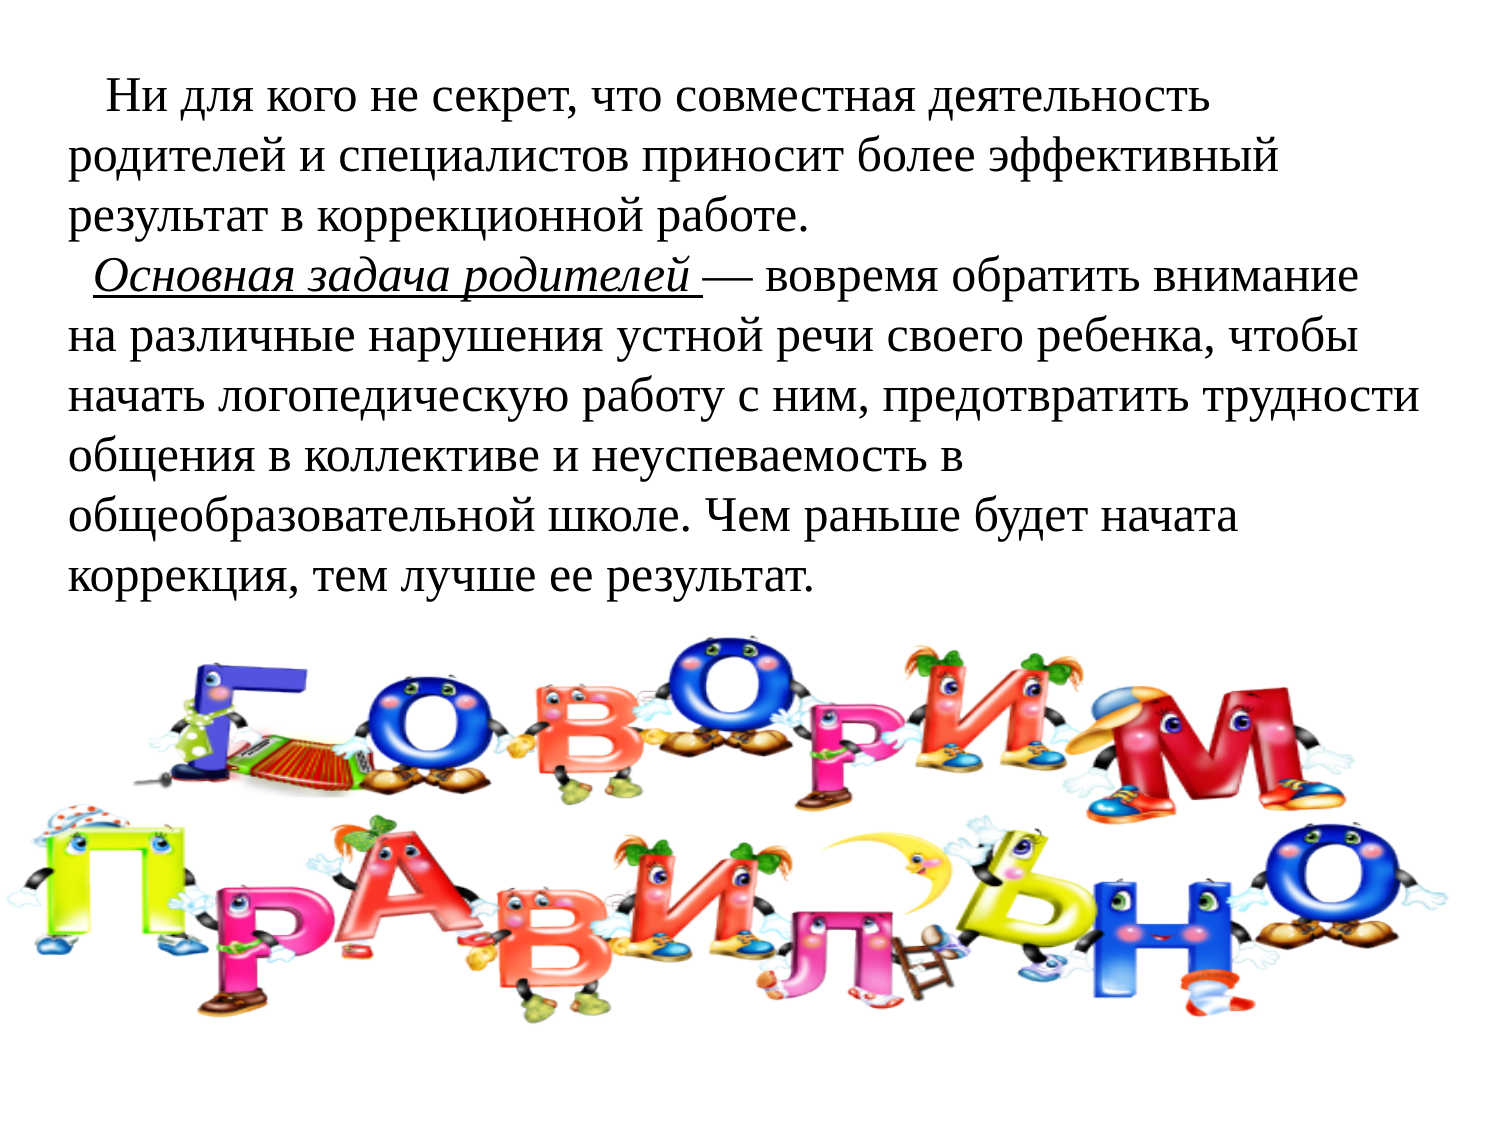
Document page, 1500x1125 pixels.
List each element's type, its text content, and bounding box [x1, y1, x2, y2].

text_box Ни для кого не секрет, что совместная деятельность родителей и специалистов приносит более эффективный результат в коррекционной работе. Основная задача родителей — вовремя обратить внимание на различные нарушения устной речи своего ребенка, чтобы начать логопедическую работу с ним, предотвратить трудности общения в коллективе и неуспеваемость в общеобразовательной школе. Чем раньше будет начата коррекция, тем лучше ее результат. [53, 54, 1436, 610]
picture [0, 633, 1459, 1033]
